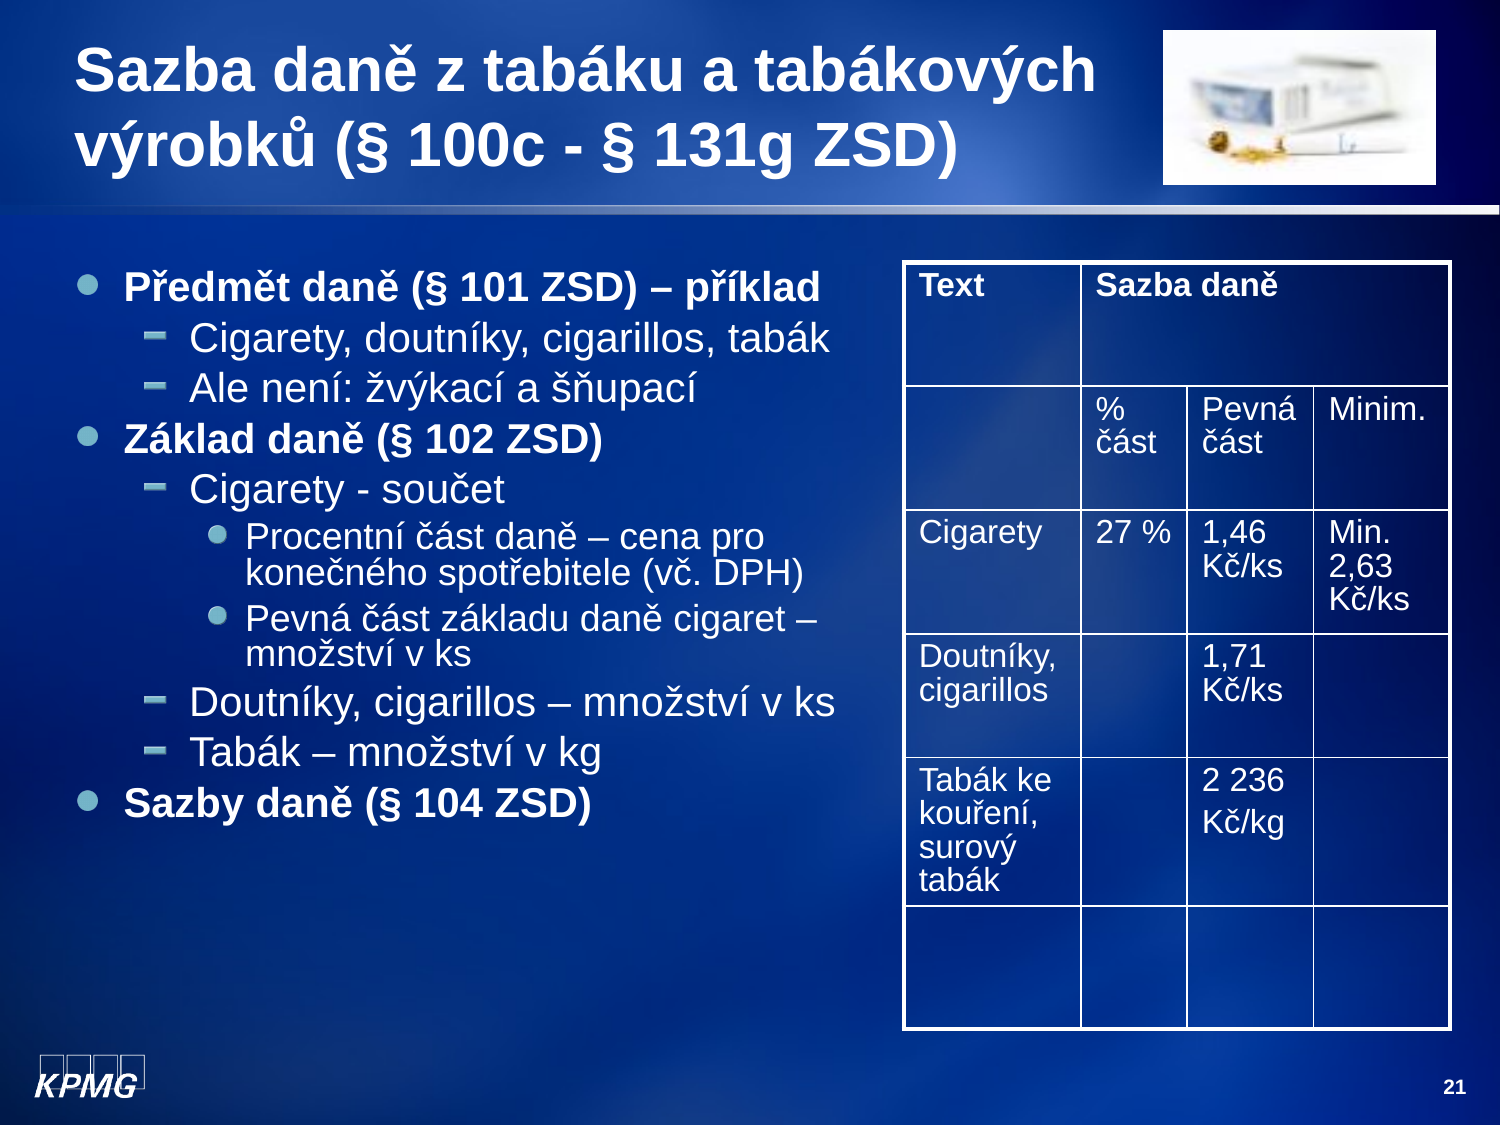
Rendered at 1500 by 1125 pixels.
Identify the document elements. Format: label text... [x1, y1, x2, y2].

table_cell [1314, 907, 1448, 1027]
table_cell [1314, 758, 1448, 905]
table_cell [1082, 907, 1186, 1027]
table_cell Min. 2,63 Kč/ks [1314, 511, 1448, 633]
table_cell [1188, 907, 1313, 1027]
table_cell [1082, 635, 1186, 757]
table_cell Cigarety [906, 511, 1080, 633]
table_cell Minim. [1314, 387, 1448, 509]
list Předmět daně (§ 101 ZSD) – příklad Cigarety, doutníky, cigarillos, tabák Ale není: žvýkací a šňupací Základ daně (§ 102 ZSD) Cigarety - součet Procentní část daně – cena pro konečného spotřebitele (vč. DPH) Pevná část základu daně cigaret – množství v ks Doutníky, cigarillos – množství v ks Tabák – množství v kg Sazby daně (§ 104 ZSD) [61, 262, 869, 1006]
table_cell [1082, 758, 1186, 905]
picture [0, 0, 1500, 1125]
table_cell [906, 907, 1080, 1027]
table_cell Doutníky, cigarillos [906, 635, 1080, 757]
title Sazba daně z tabáku a tabákových výrobků (§ 100c - § 131g ZSD) [59, 11, 1451, 196]
table_cell % část [1082, 387, 1186, 509]
table_cell 1,46 Kč/ks [1188, 511, 1313, 633]
table_cell [906, 387, 1080, 509]
slide_number 21 [1380, 1065, 1482, 1107]
table_cell 2 236 Kč/kg [1188, 758, 1313, 905]
table_cell 27 % [1082, 511, 1186, 633]
table_cell 1,71 Kč/ks [1188, 635, 1313, 757]
table_cell Pevná část [1188, 387, 1313, 509]
table_cell Tabák ke kouření, surový tabák [906, 758, 1080, 905]
table_cell [1314, 635, 1448, 757]
table_header Sazba daně [1082, 265, 1448, 385]
table_header Text [906, 265, 1080, 385]
